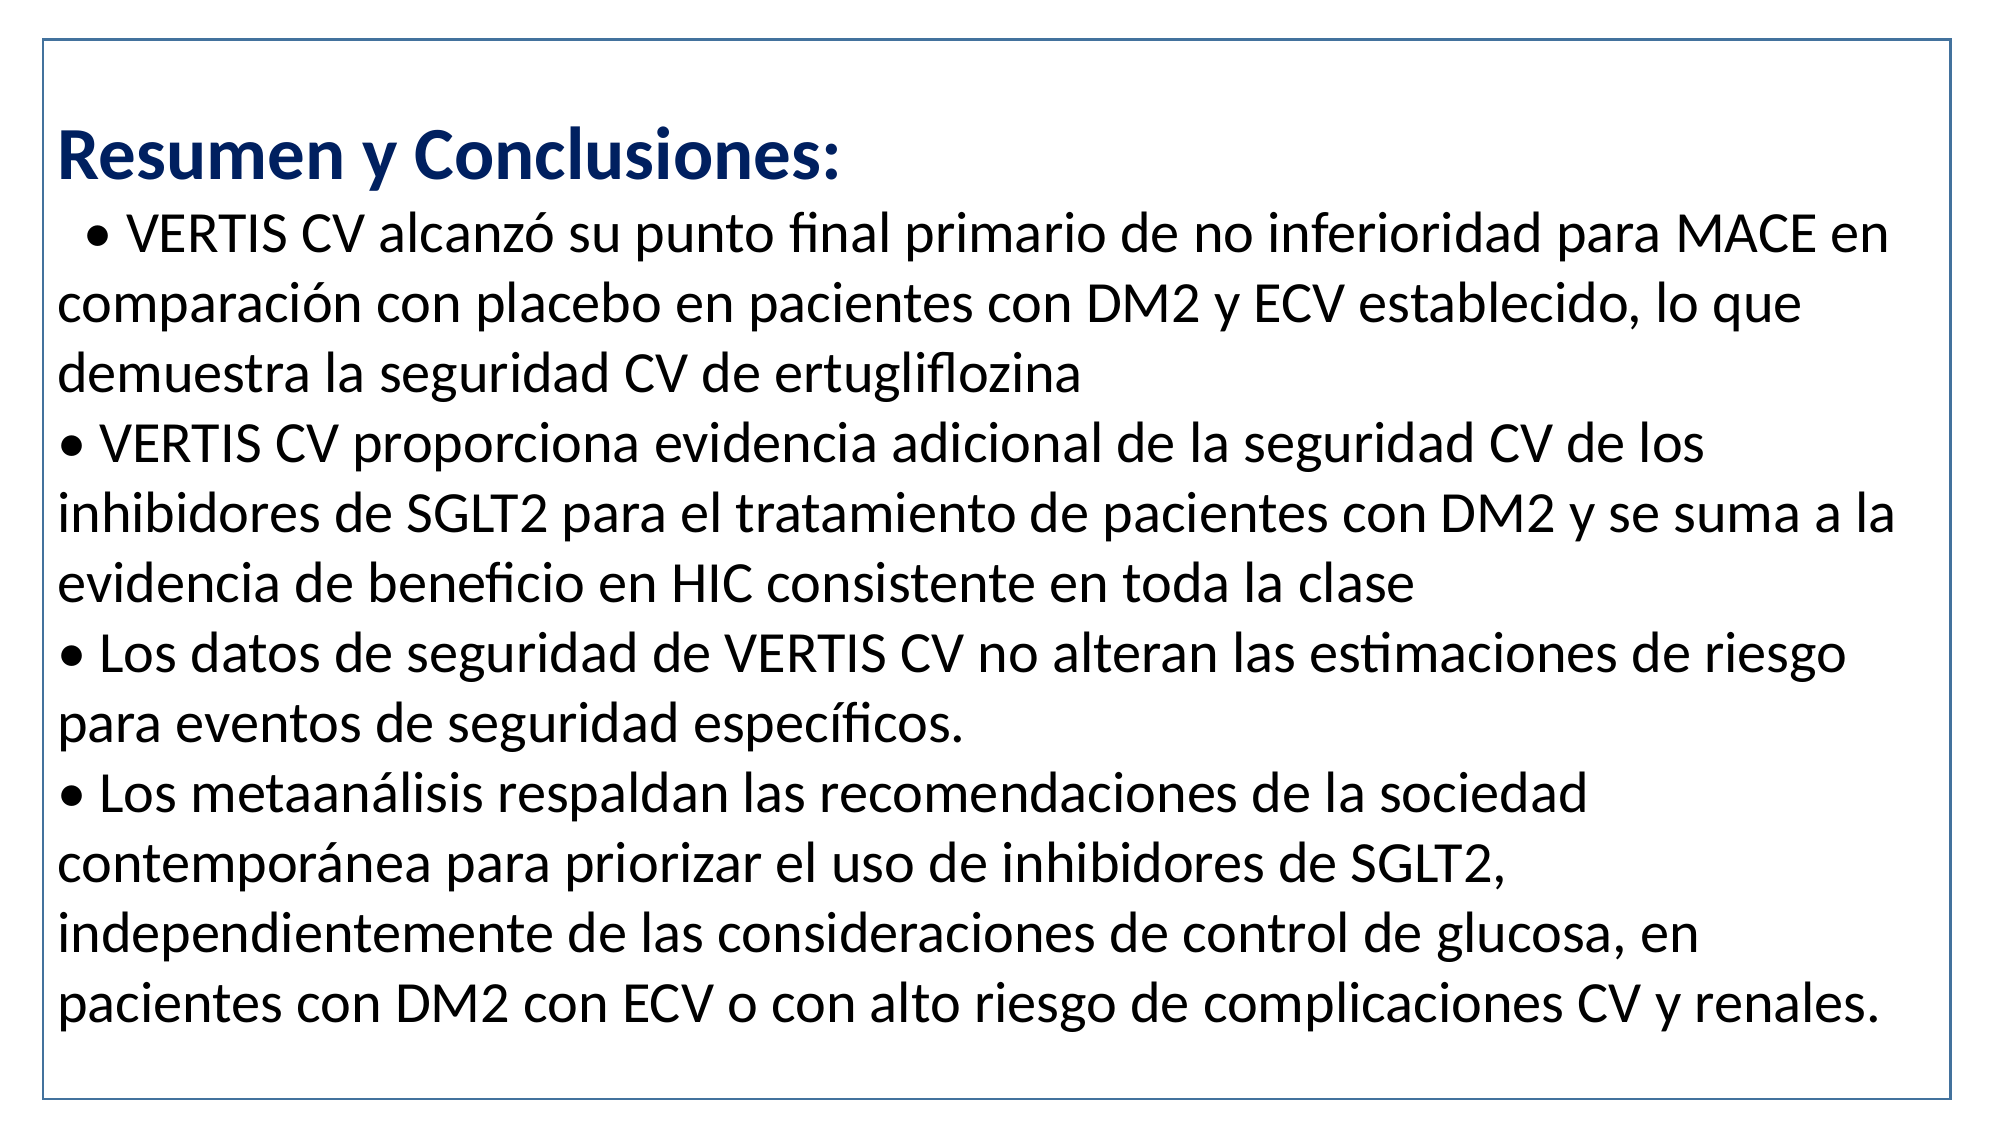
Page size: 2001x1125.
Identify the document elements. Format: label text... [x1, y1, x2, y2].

text_box Resumen y Conclusiones: • VERTIS CV alcanzó su punto final primario de no inferioridad para MACE en comparación con placebo en pacientes con DM2 y ECV establecido, lo que demuestra la seguridad CV de ertugliflozina • VERTIS CV proporciona evidencia adicional de la seguridad CV de los inhibidores de SGLT2 para el tratamiento de pacientes con DM2 y se suma a la evidencia de beneficio en HIC consistente en toda la clase • Los datos de seguridad de VERTIS CV no alteran las estimaciones de riesgo para eventos de seguridad específicos. • Los metaanálisis respaldan las recomendaciones de la sociedad contemporánea para priorizar el uso de inhibidores de SGLT2, independientemente de las consideraciones de control de glucosa, en pacientes con DM2 con ECV o con alto riesgo de complicaciones CV y renales. [42, 38, 1952, 1100]
picture [54, 39, 1946, 1086]
